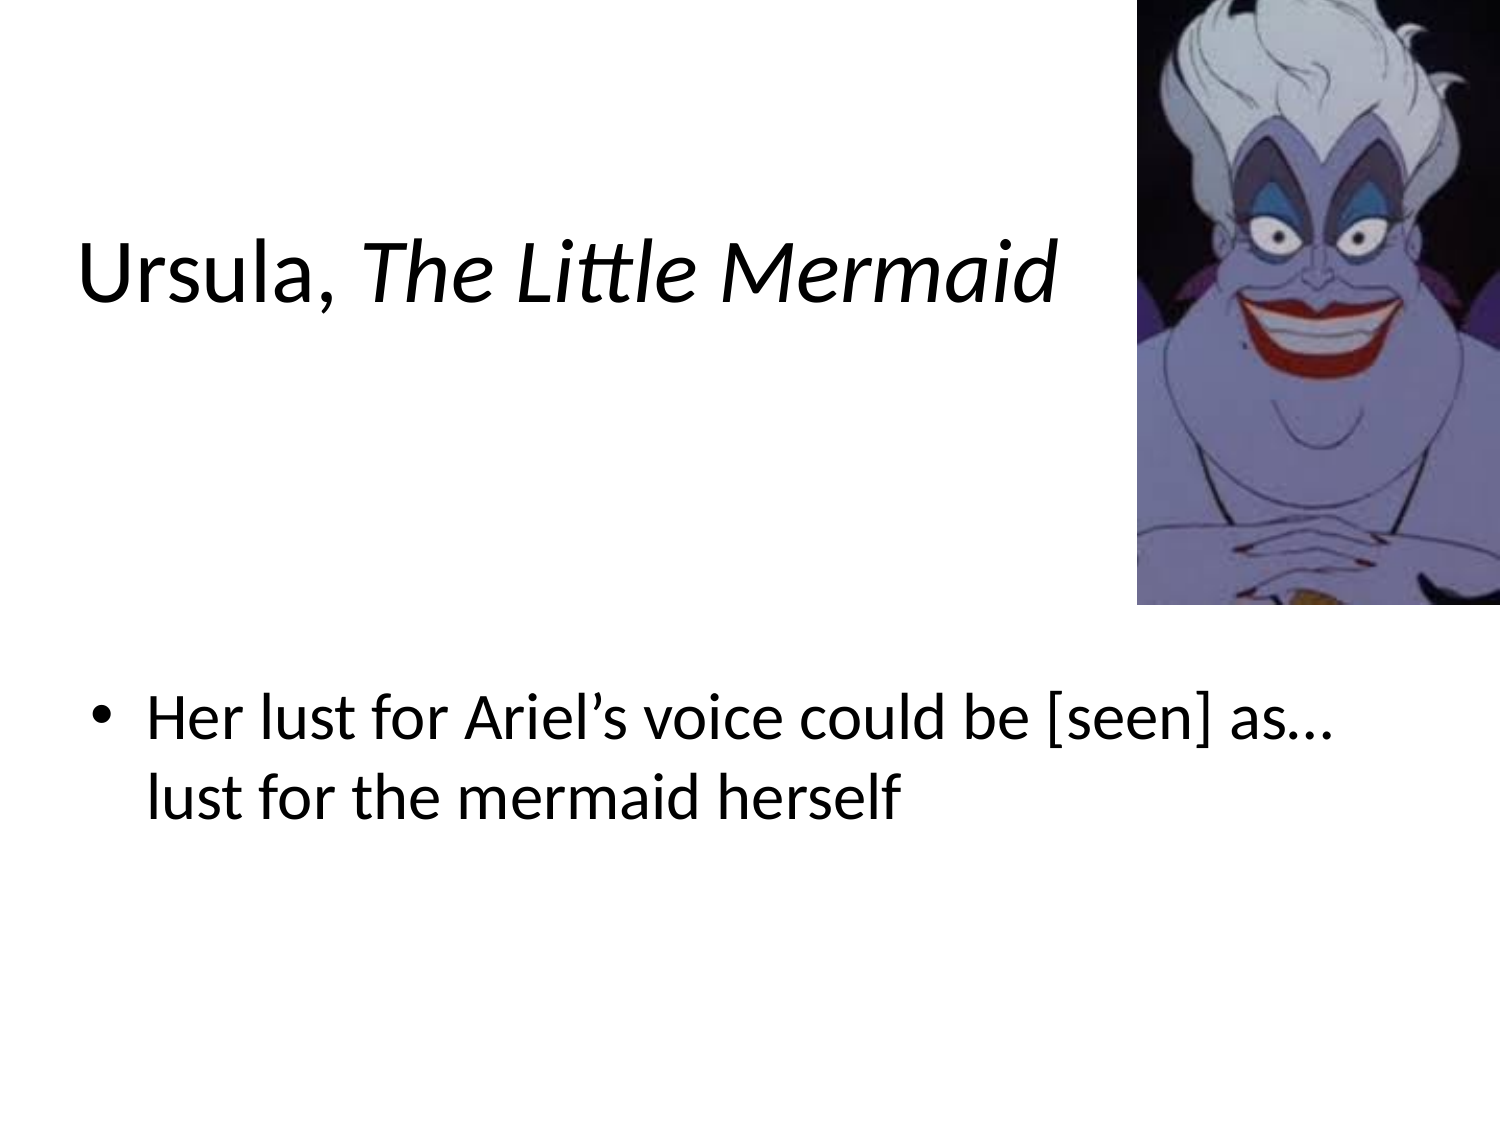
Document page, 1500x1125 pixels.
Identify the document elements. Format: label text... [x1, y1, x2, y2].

picture [1137, 0, 1500, 605]
title Ursula, The Little Mermaid [0, 172, 1132, 360]
list Her lust for Ariel’s voice could be [seen] as…lust for the mermaid herself [75, 665, 1425, 1094]
